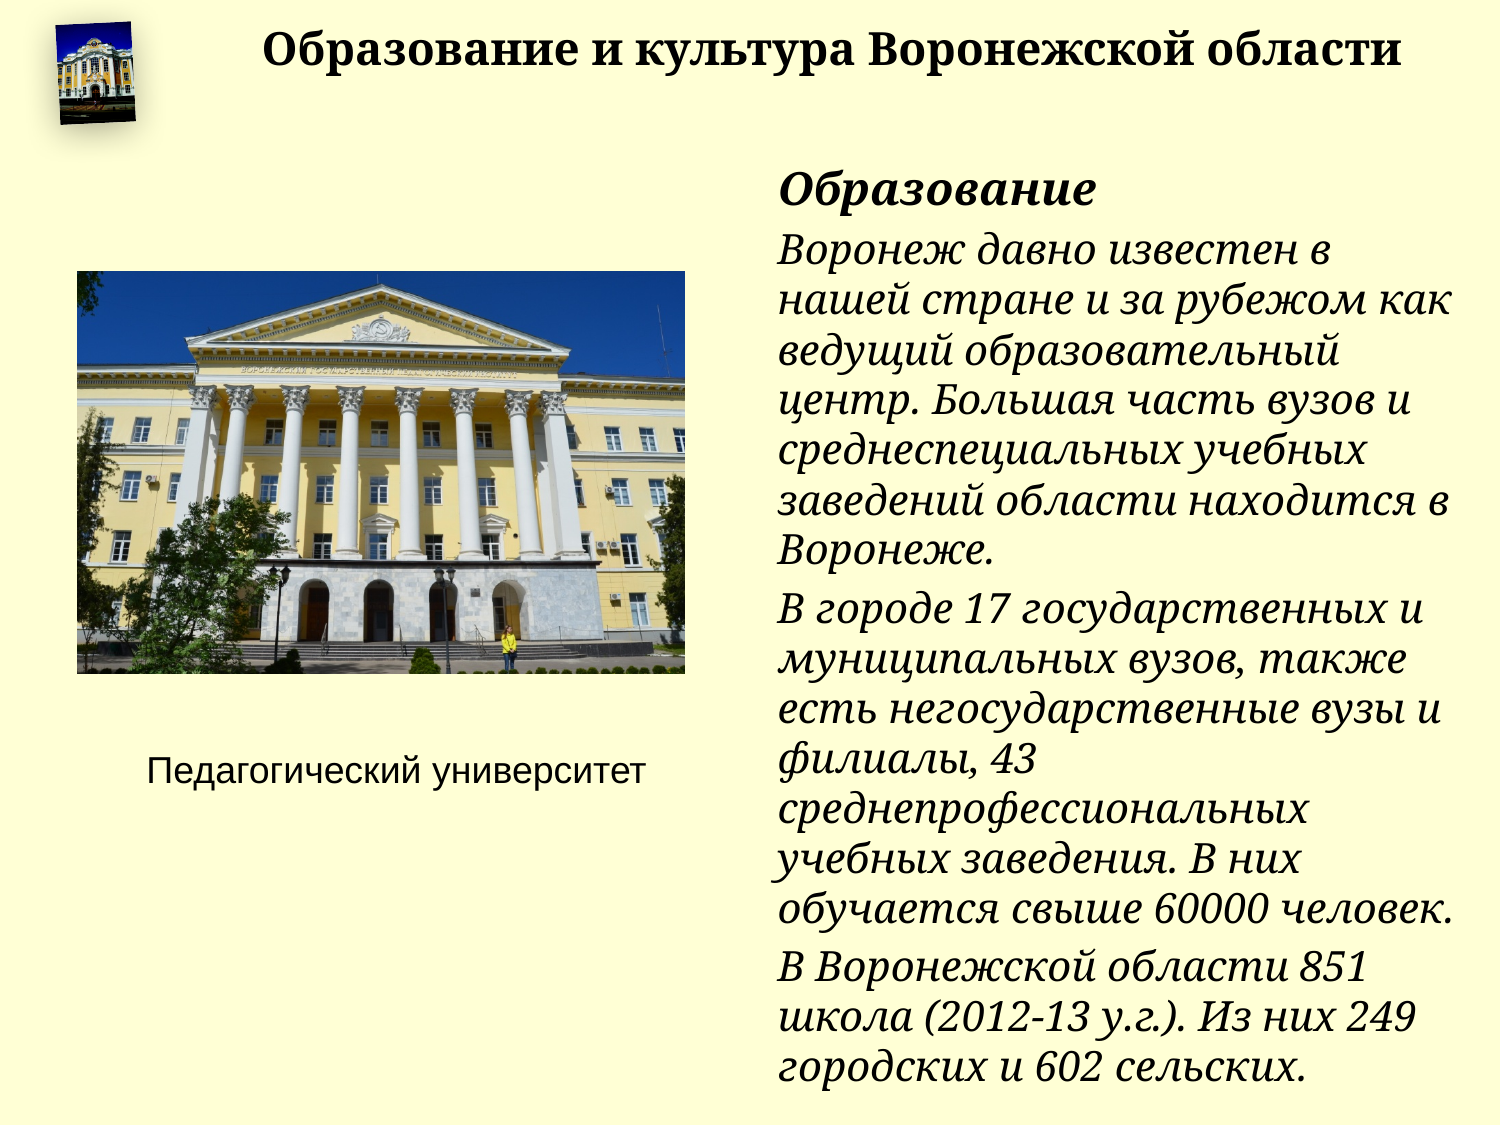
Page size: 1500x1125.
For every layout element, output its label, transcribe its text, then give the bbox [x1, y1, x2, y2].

list Образование Воронеж давно известен в нашей стране и за рубежом как ведущий образовательный центр. Большая часть вузов и среднеспециальных учебных заведений области находится в Воронеже. В городе 17 государственных и муниципальных вузов, также есть негосударственные вузы и филиалы, 43 среднепрофессиональных учебных заведения. В них обучается свыше 60000 человек. В Воронежской области 851 школа (2012-13 у.г.). Из них 249 городских и 602 сельских. [762, 152, 1477, 1091]
picture [56, 22, 136, 125]
text_box Педагогический университет [131, 738, 663, 798]
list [76, 271, 685, 675]
title Образование и культура Воронежской области [163, 0, 1500, 94]
